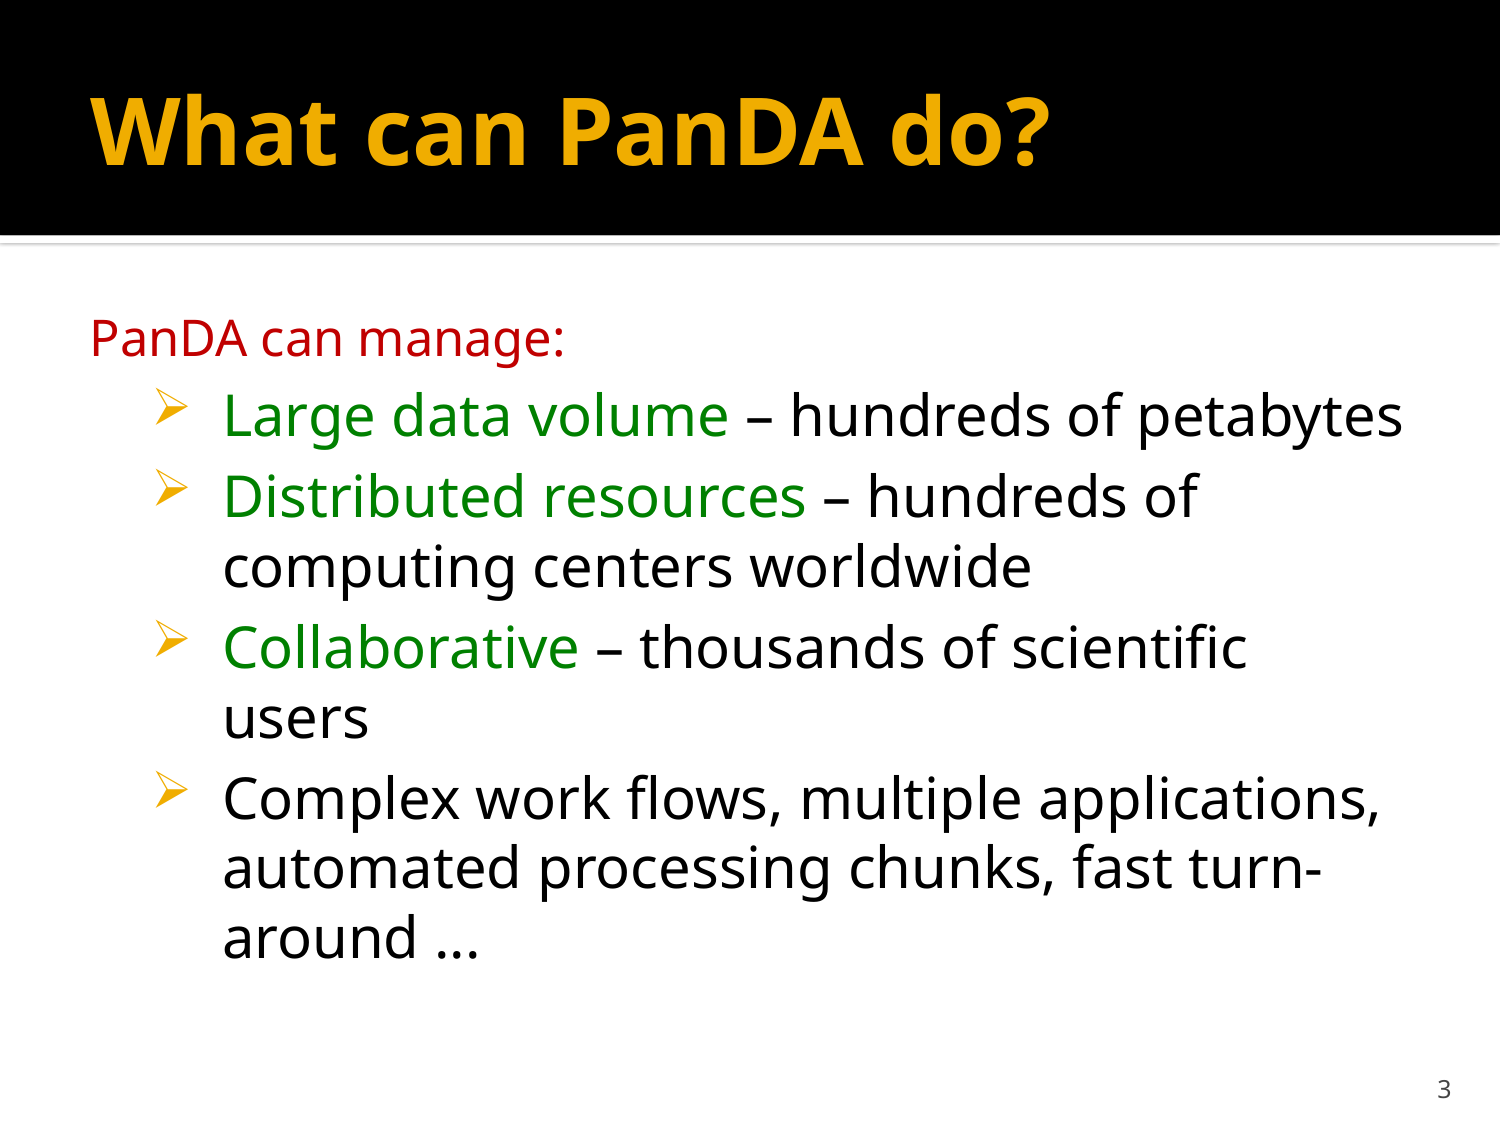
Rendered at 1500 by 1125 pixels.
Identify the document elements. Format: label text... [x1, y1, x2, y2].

slide_number 3 [1345, 1062, 1467, 1108]
title What can PanDA do? [75, 25, 1425, 231]
list PanDA can manage: Large data volume – hundreds of petabytes Distributed resources – hundreds of computing centers worldwide Collaborative – thousands of scientific users Complex work flows, multiple applications, automated processing chunks, fast turn-around ... [75, 291, 1425, 1050]
